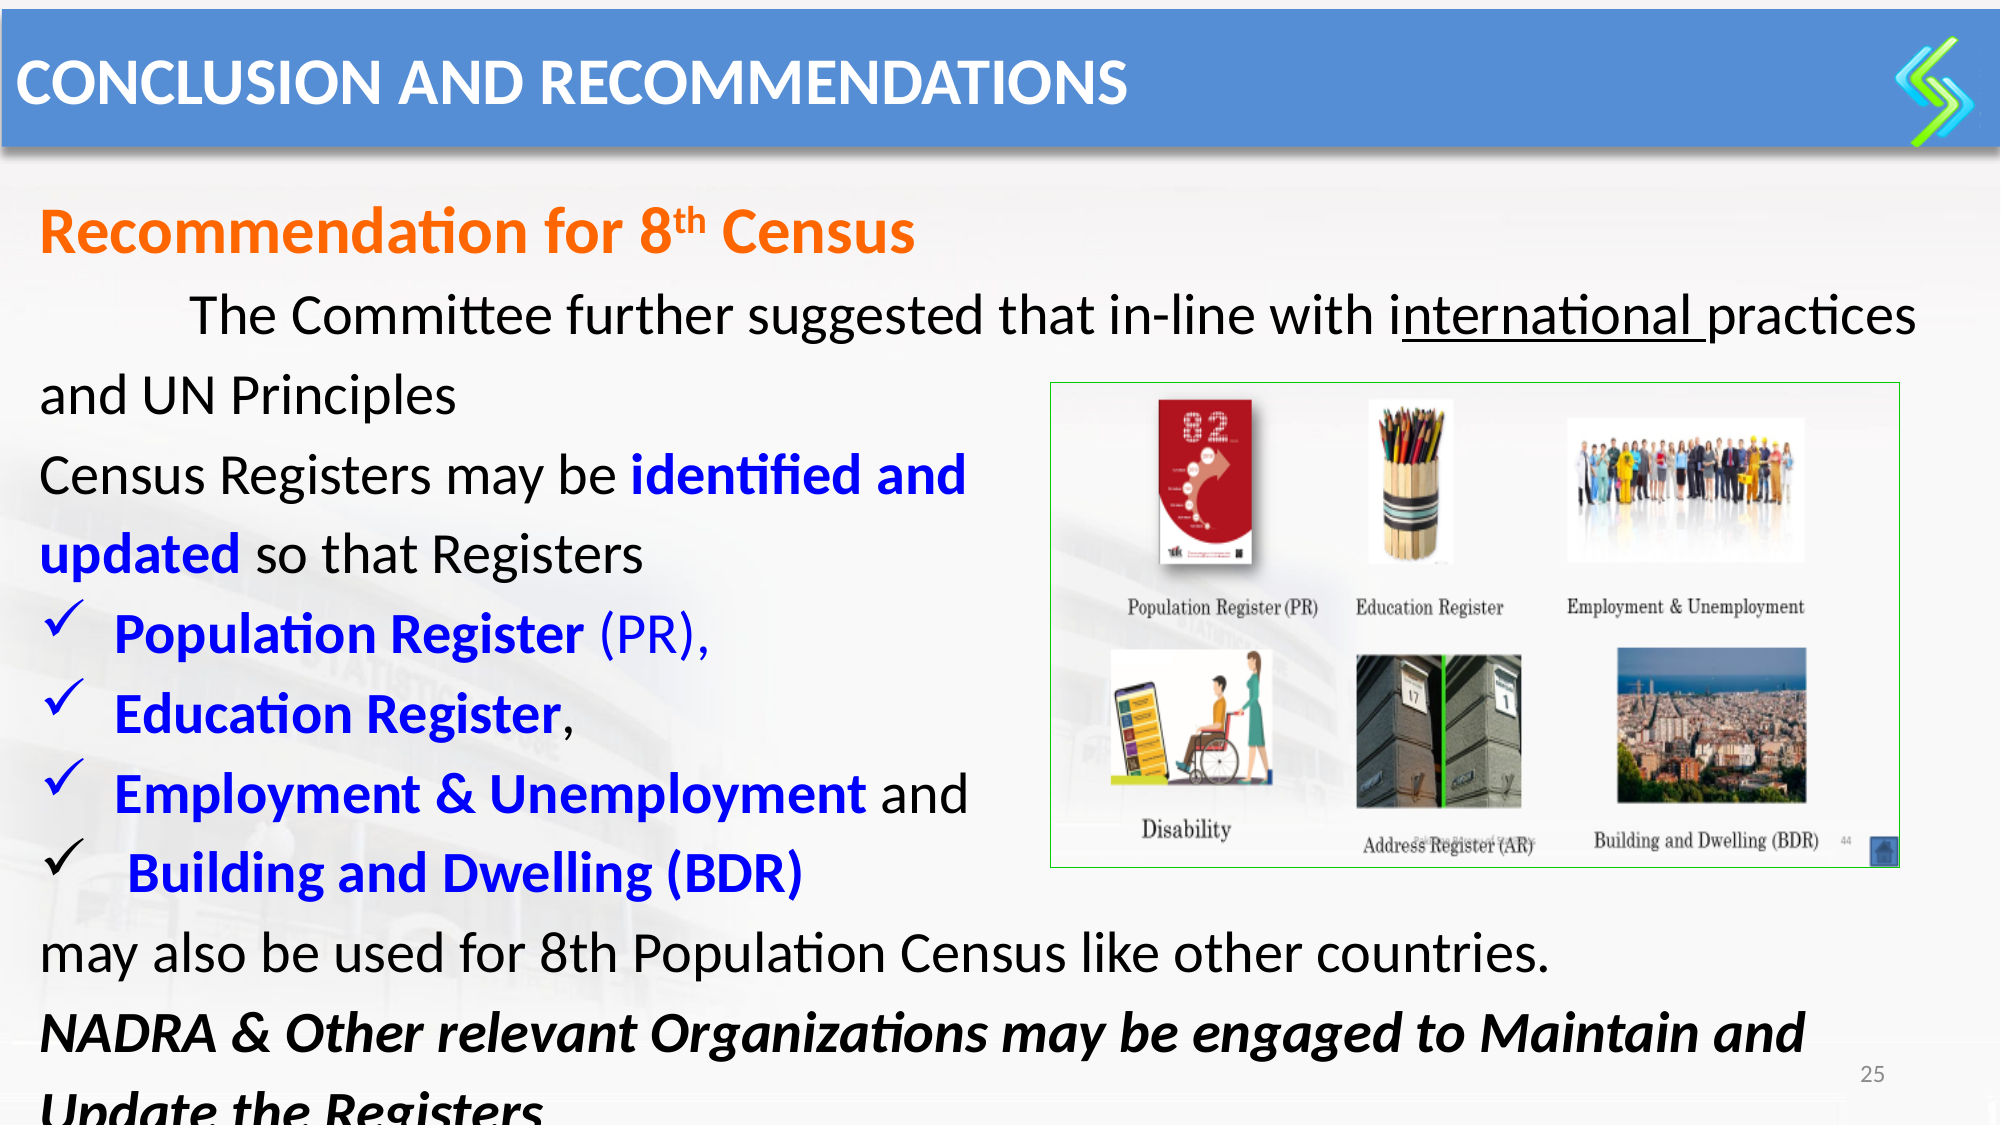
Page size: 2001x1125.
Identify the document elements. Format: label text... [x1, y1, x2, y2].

picture [1894, 36, 1981, 147]
text_box CONCLUSION AND RECOMMENDATIONS [0, 7, 2000, 149]
text_box Recommendation for 8th Census The Committee further suggested that in-line with international practices and UN Principles Census Registers may be identified and updated so that Registers Population Register (PR), Education Register, Employment & Unemployment and Building and Dwelling (BDR) may also be used for 8th Population Census like other countries. NADRA & Other relevant Organizations may be engaged to Maintain and Update the Registers [24, 179, 1933, 1125]
picture [1050, 382, 1901, 869]
picture [0, 0, 2001, 1125]
